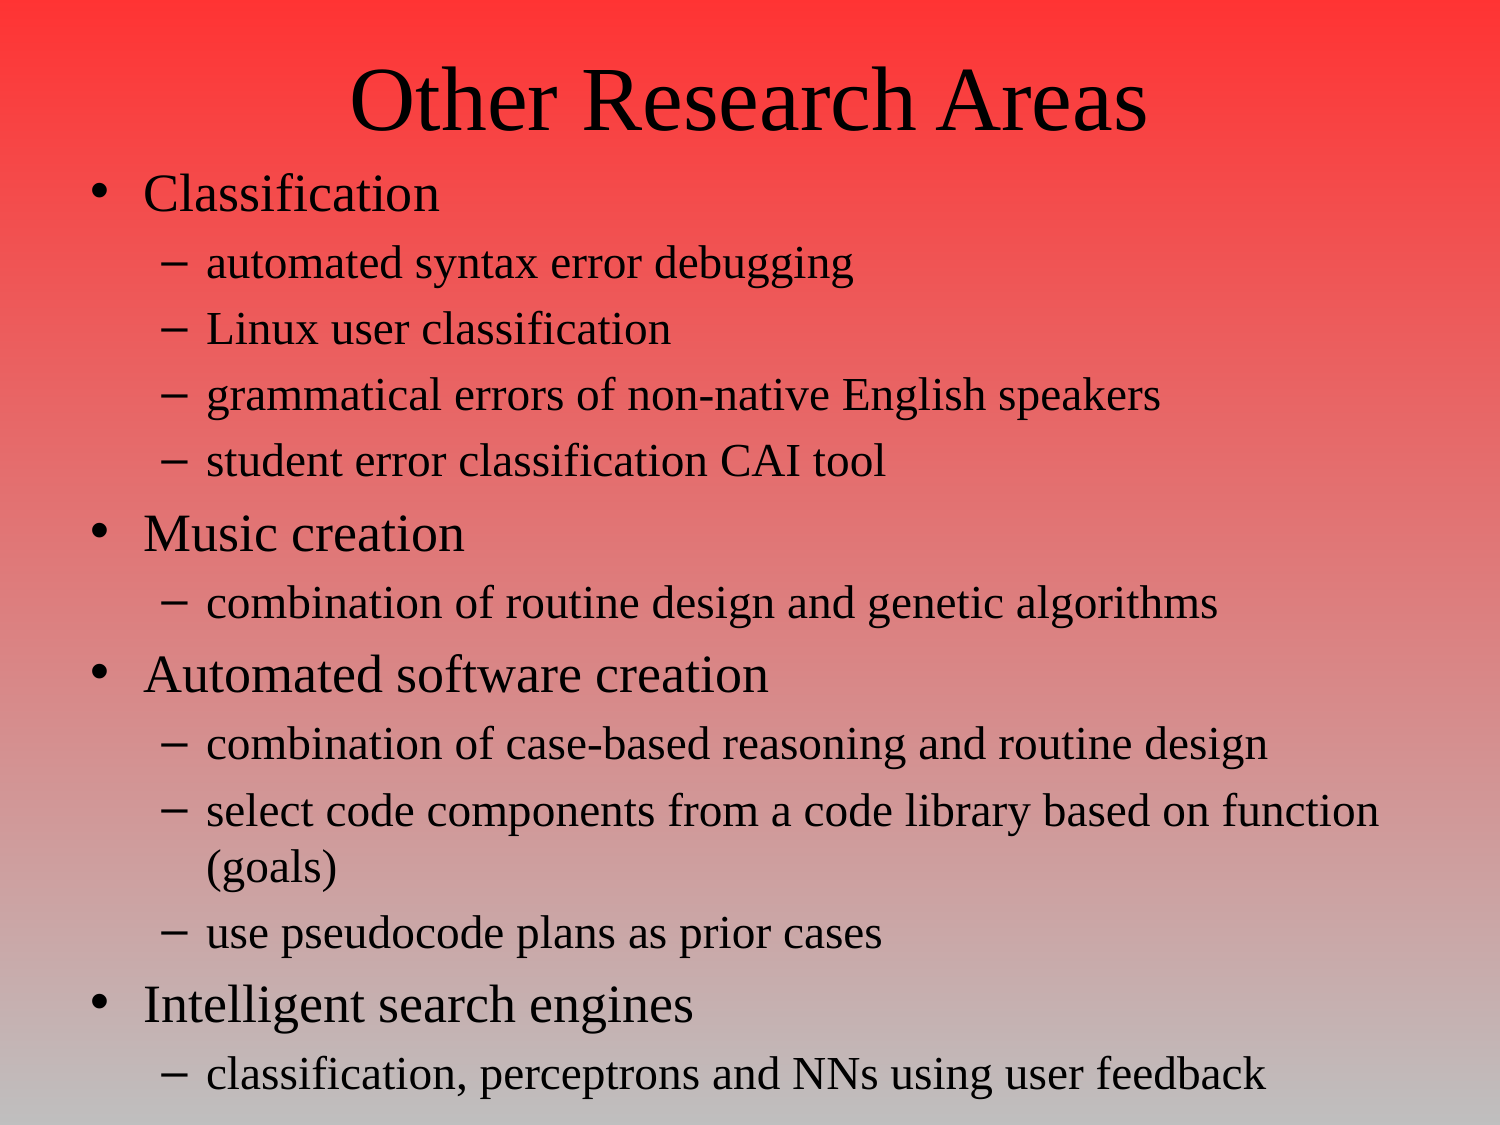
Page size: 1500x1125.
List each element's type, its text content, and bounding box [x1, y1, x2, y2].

list Classification automated syntax error debugging Linux user classification grammatical errors of non-native English speakers student error classification CAI tool Music creation combination of routine design and genetic algorithms Automated software creation combination of case-based reasoning and routine design select code components from a code library based on function (goals) use pseudocode plans as prior cases Intelligent search engines classification, perceptrons and NNs using user feedback [75, 149, 1425, 1125]
title Other Research Areas [75, 0, 1425, 149]
